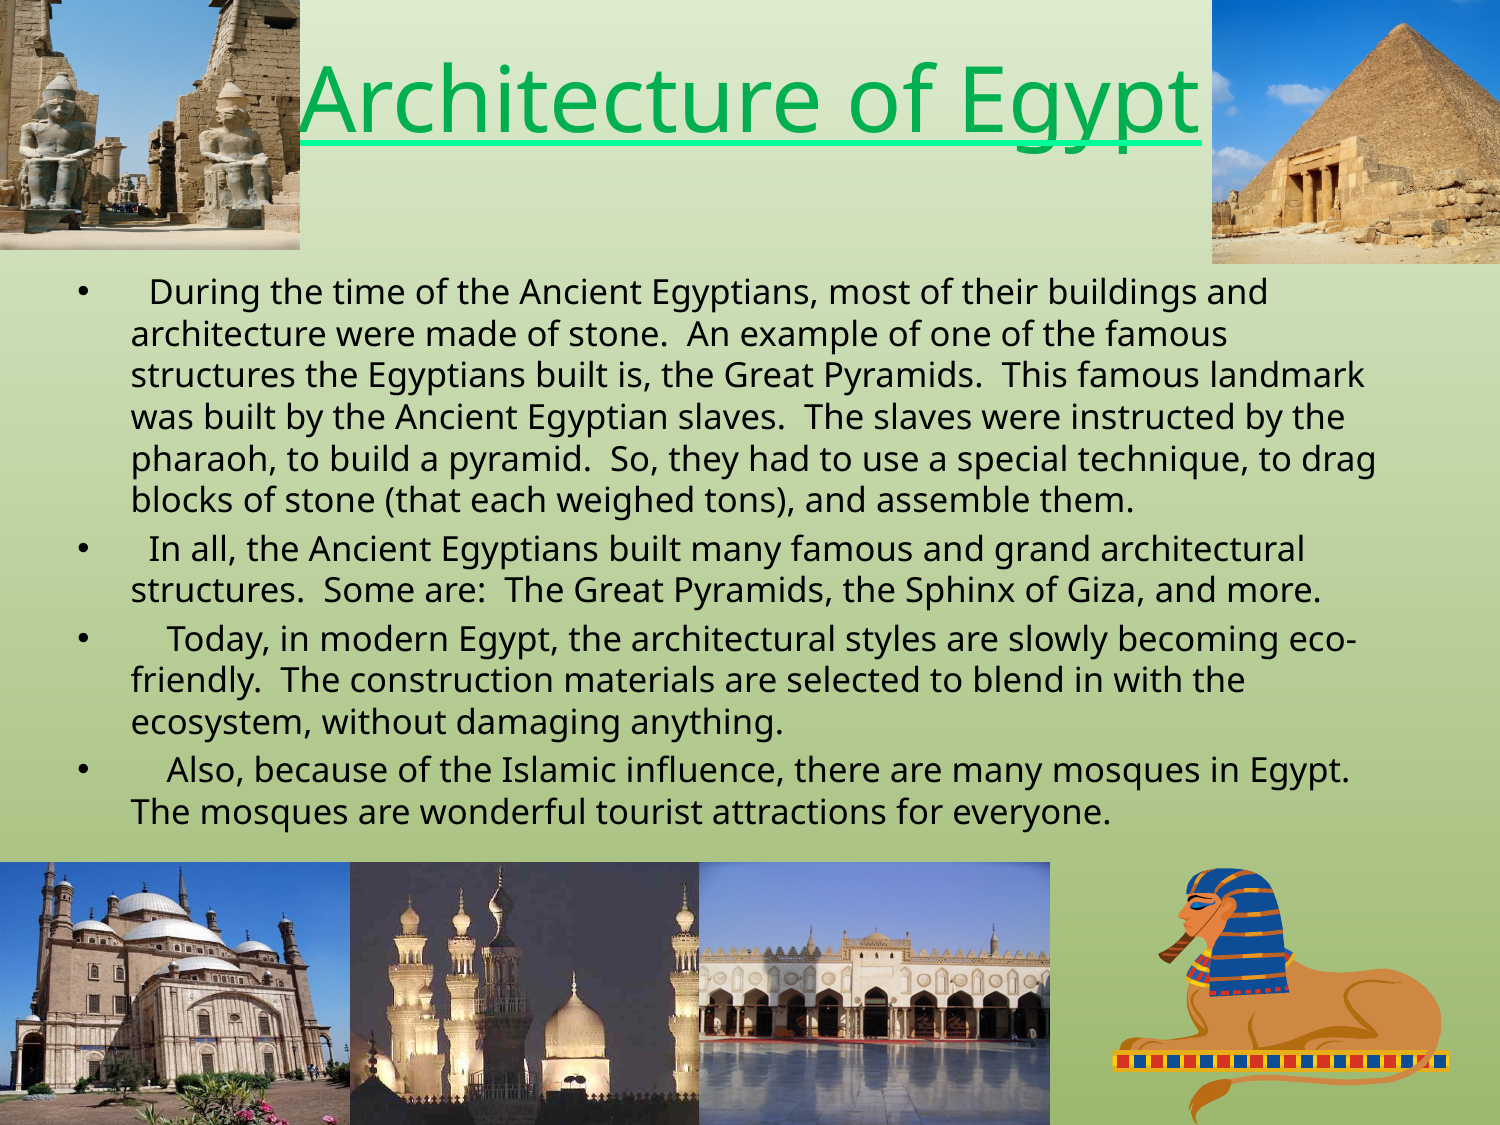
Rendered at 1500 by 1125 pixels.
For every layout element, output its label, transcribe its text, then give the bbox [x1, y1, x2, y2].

title Architecture of Egypt [301, 0, 1210, 193]
picture [0, 862, 1051, 1125]
picture [0, 0, 301, 251]
picture [1212, 0, 1500, 264]
picture [1112, 867, 1451, 1125]
list During the time of the Ancient Egyptians, most of their buildings and architecture were made of stone. An example of one of the famous structures the Egyptians built is, the Great Pyramids. This famous landmark was built by the Ancient Egyptian slaves. The slaves were instructed by the pharaoh, to build a pyramid. So, they had to use a special technique, to drag blocks of stone (that each weighed tons), and assemble them. In all, the Ancient Egyptians built many famous and grand architectural structures. Some are: The Great Pyramids, the Sphinx of Giza, and more. Today, in modern Egypt, the architectural styles are slowly becoming eco-friendly. The construction materials are selected to blend in with the ecosystem, without damaging anything. Also, because of the Islamic influence, there are many mosques in Egypt. The mosques are wonderful tourist attractions for everyone. [62, 262, 1400, 875]
